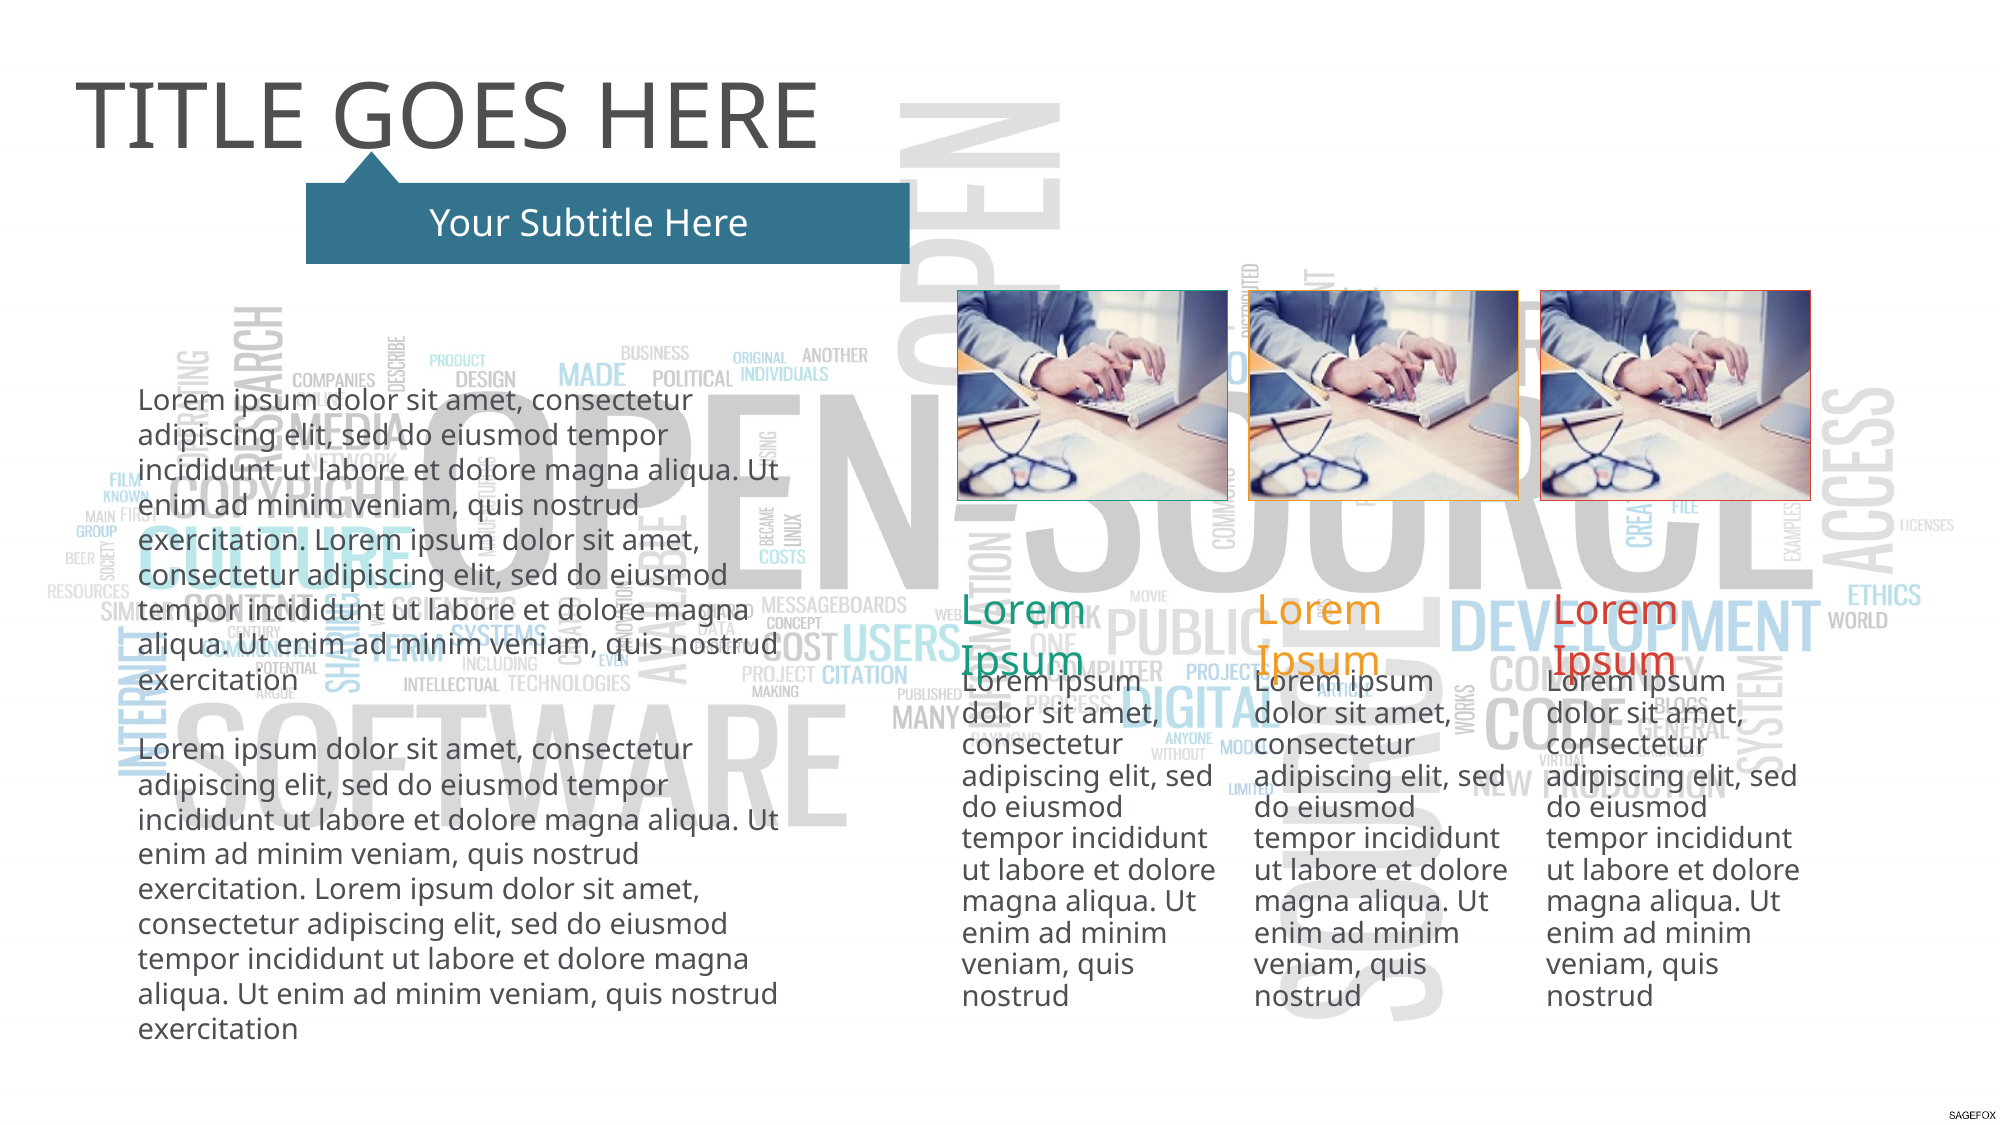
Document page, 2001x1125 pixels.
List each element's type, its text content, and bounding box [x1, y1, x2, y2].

text_box Lorem ipsum dolor sit amet, consectetur adipiscing elit, sed do eiusmod tempor incididunt ut labore et dolore magna aliqua. Ut enim ad minim veniam, quis nostrud exercitation. Lorem ipsum dolor sit amet, consectetur adipiscing elit, sed do eiusmod tempor incididunt ut labore et dolore magna aliqua. Ut enim ad minim veniam, quis nostrud exercitation Lorem ipsum dolor sit amet, consectetur adipiscing elit, sed do eiusmod tempor incididunt ut labore et dolore magna aliqua. Ut enim ad minim veniam, quis nostrud exercitation. Lorem ipsum dolor sit amet, consectetur adipiscing elit, sed do eiusmod tempor incididunt ut labore et dolore magna aliqua. Ut enim ad minim veniam, quis nostrud exercitation [122, 373, 798, 1125]
text_box [1248, 290, 1520, 502]
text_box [1537, 575, 1807, 1000]
text_box TITLE GOES HERE [60, 49, 965, 175]
text_box [956, 290, 1228, 502]
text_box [945, 575, 1223, 1000]
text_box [1241, 575, 1515, 1000]
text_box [306, 151, 910, 264]
text_box [1540, 290, 1812, 502]
picture [1925, 0, 2001, 1125]
